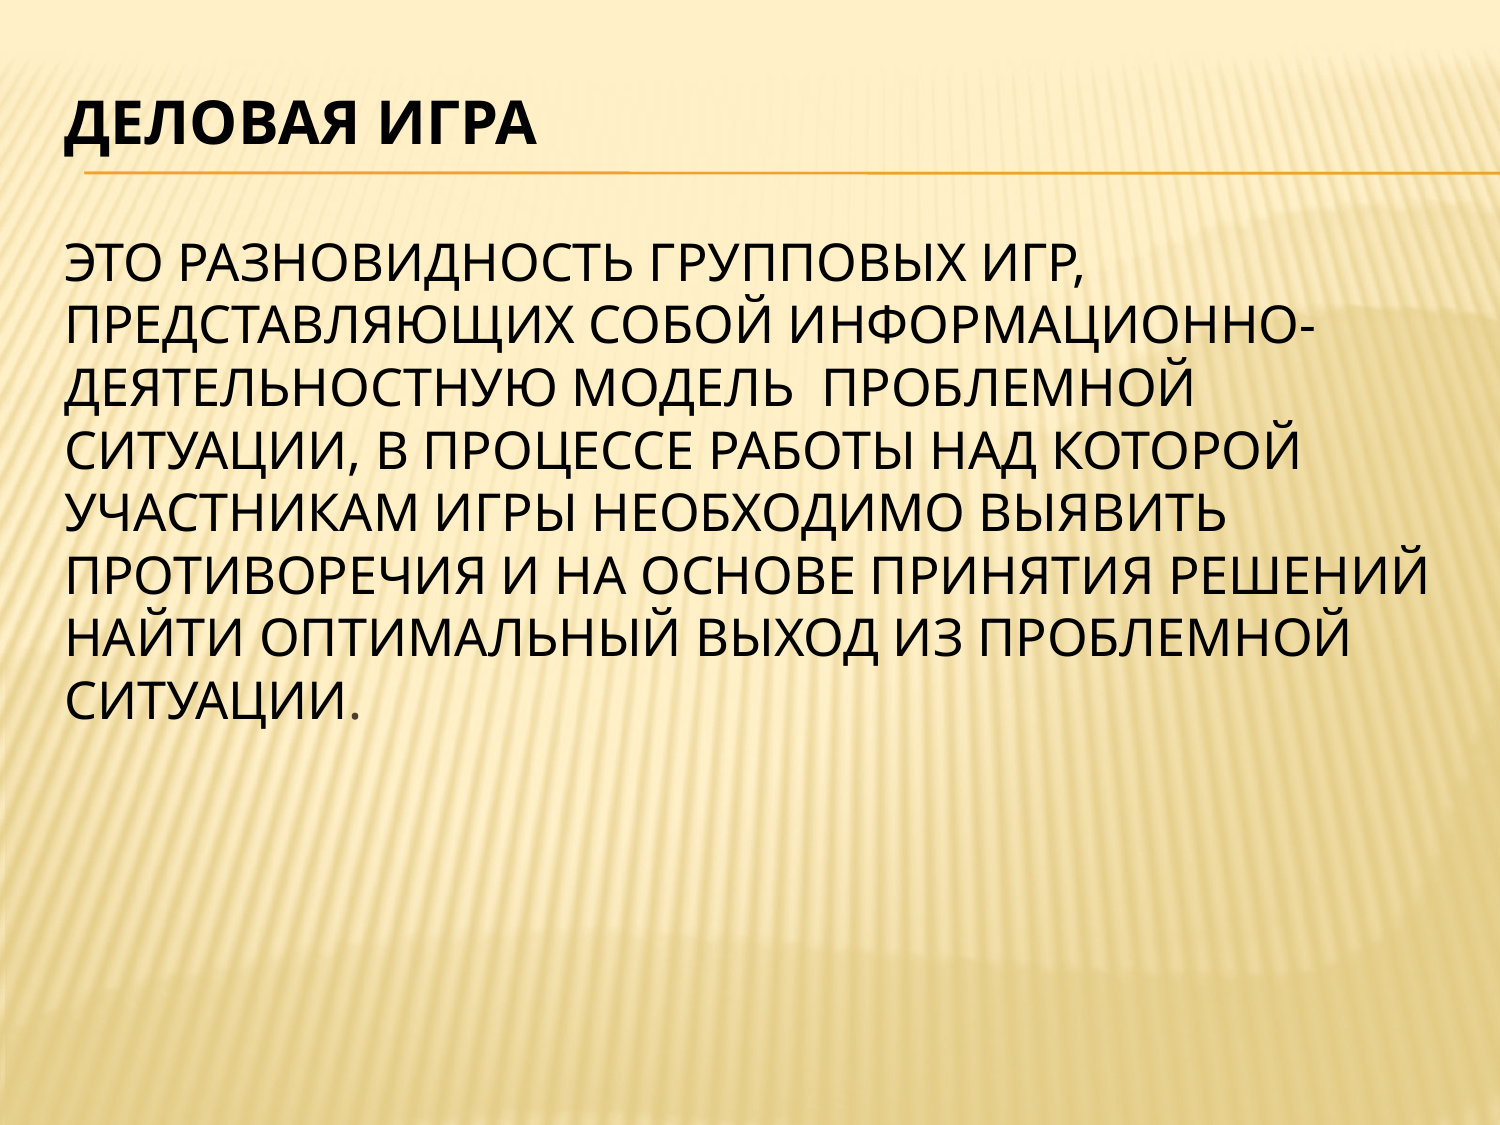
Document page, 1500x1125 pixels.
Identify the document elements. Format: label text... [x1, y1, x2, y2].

title Деловая игра Это разновидность групповых игр, представляющих собой информационно-деятельностную модель проблемной ситуации, в процессе работы над которой участникам игры необходимо выявить противоречия и на основе принятия решений найти оптимальный выход из проблемной ситуации. [49, 75, 1475, 739]
